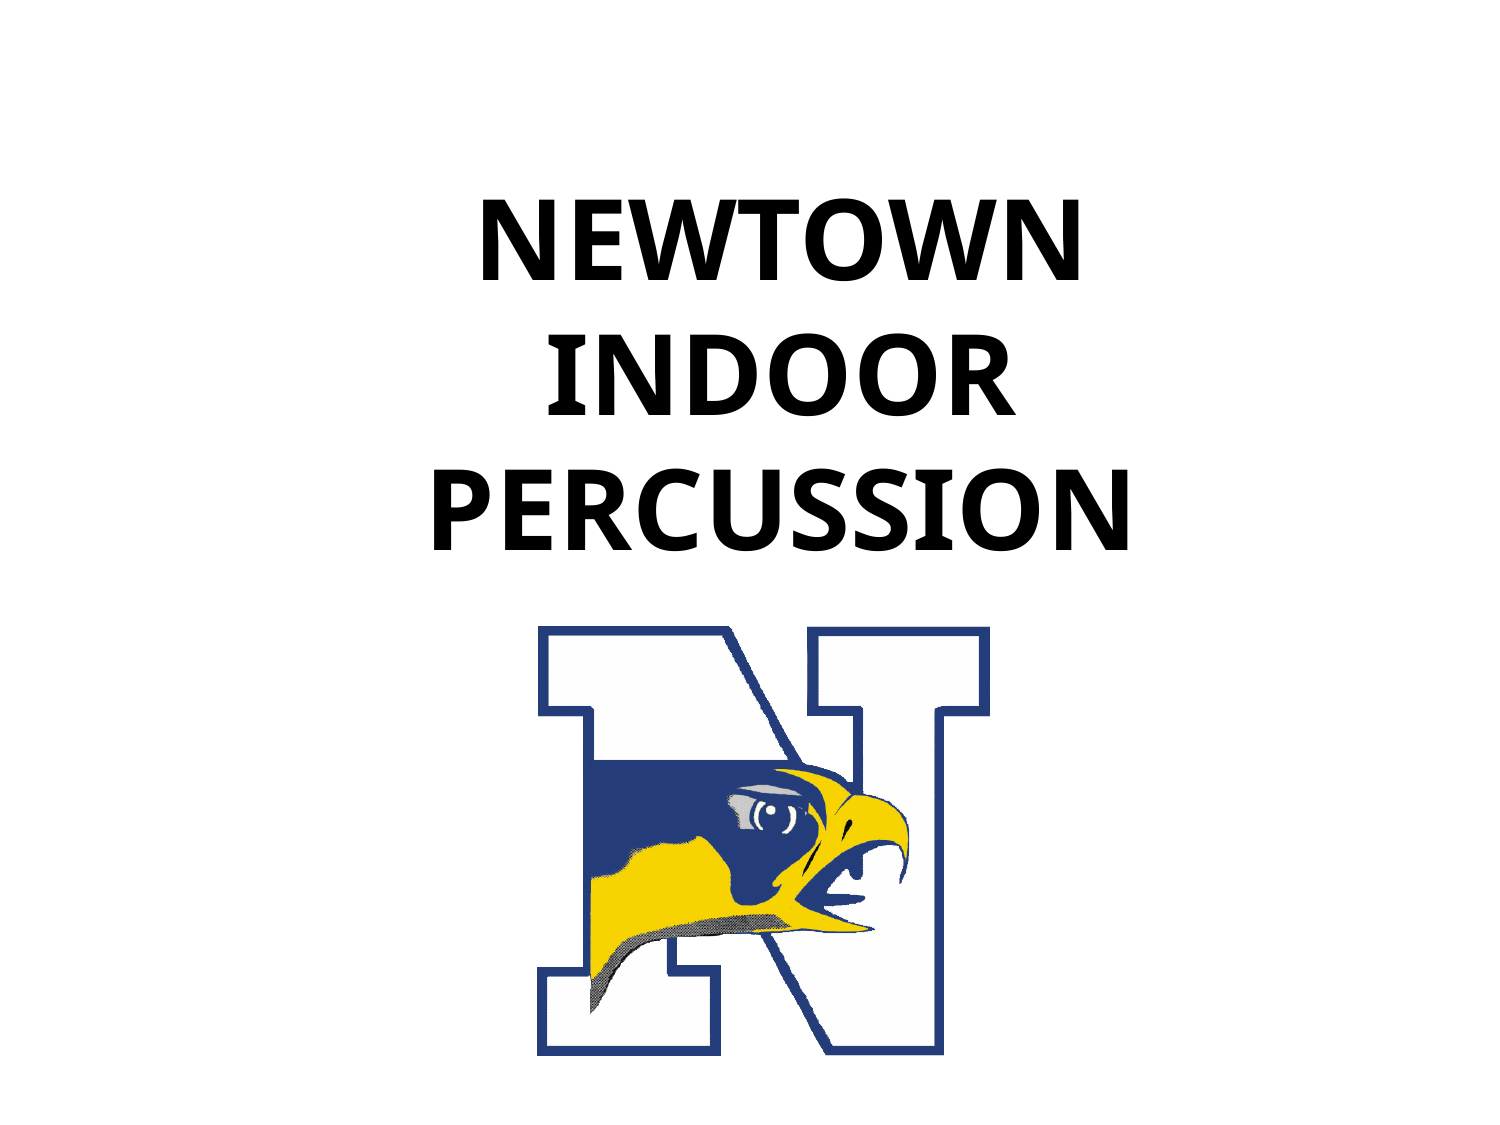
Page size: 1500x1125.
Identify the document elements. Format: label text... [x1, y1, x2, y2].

title NEWTOWN INDOOR PERCUSSION [112, 249, 1450, 492]
picture [537, 624, 992, 1059]
